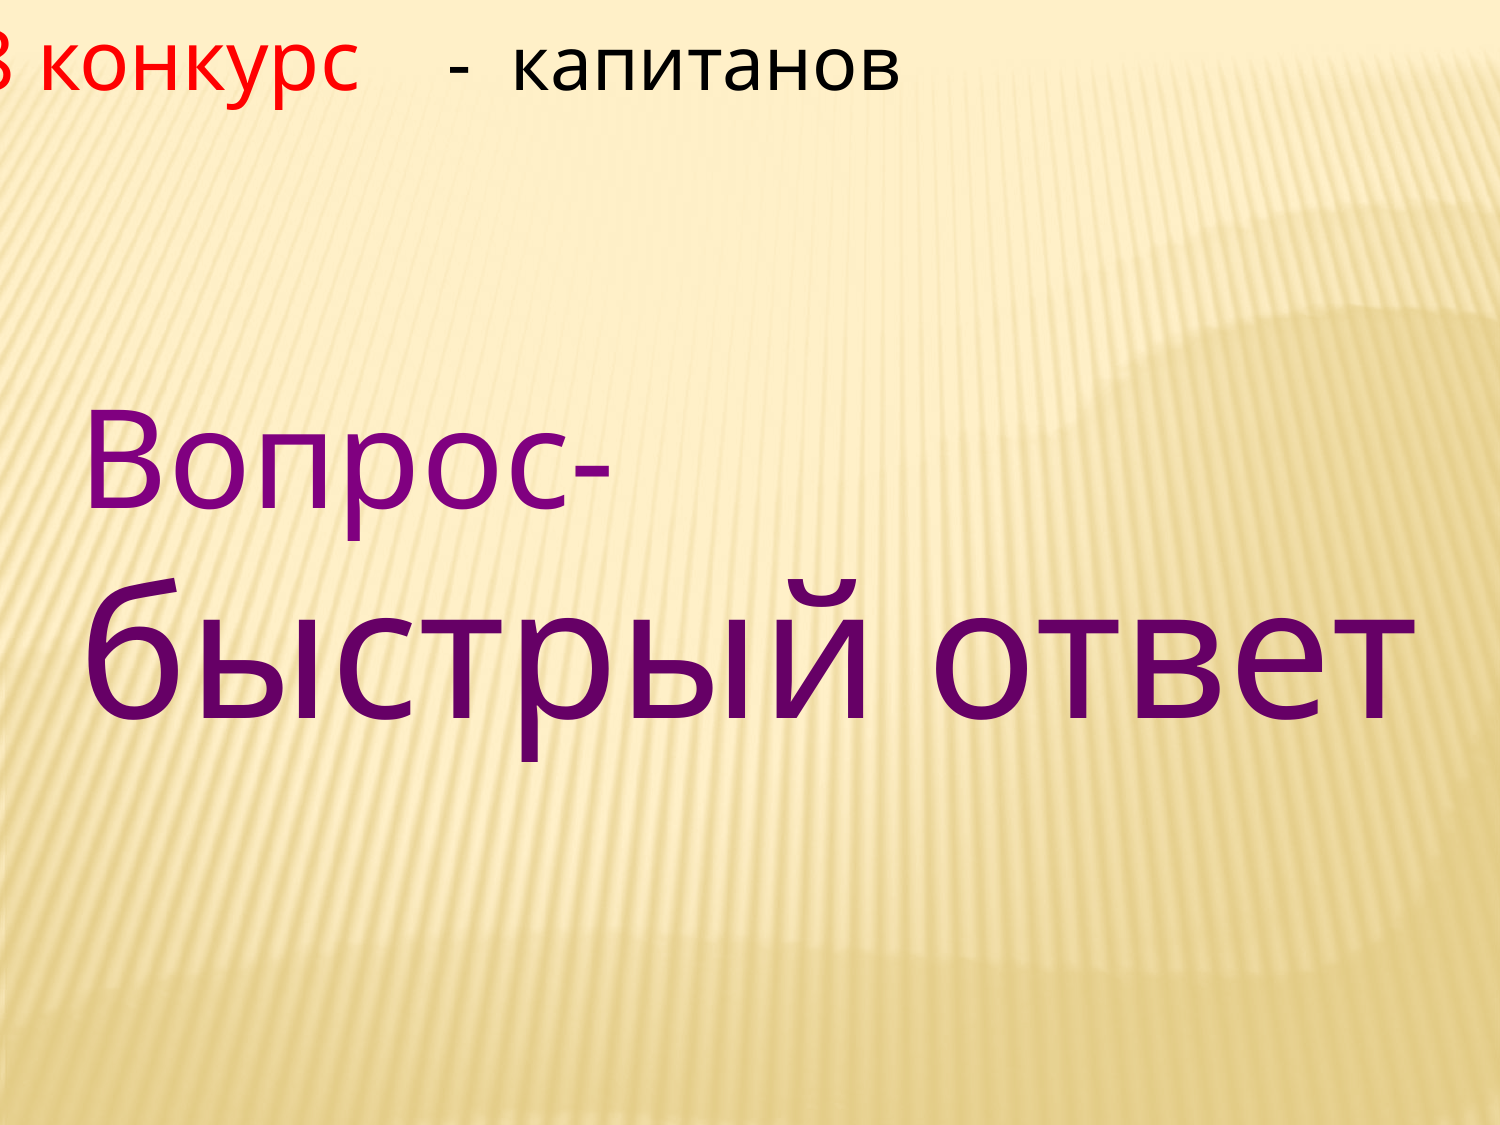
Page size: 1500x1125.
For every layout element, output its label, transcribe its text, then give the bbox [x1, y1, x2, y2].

text_box 8 конкурс - капитанов [0, 0, 917, 115]
text_box Вопрос- быстрый ответ [64, 363, 1435, 763]
